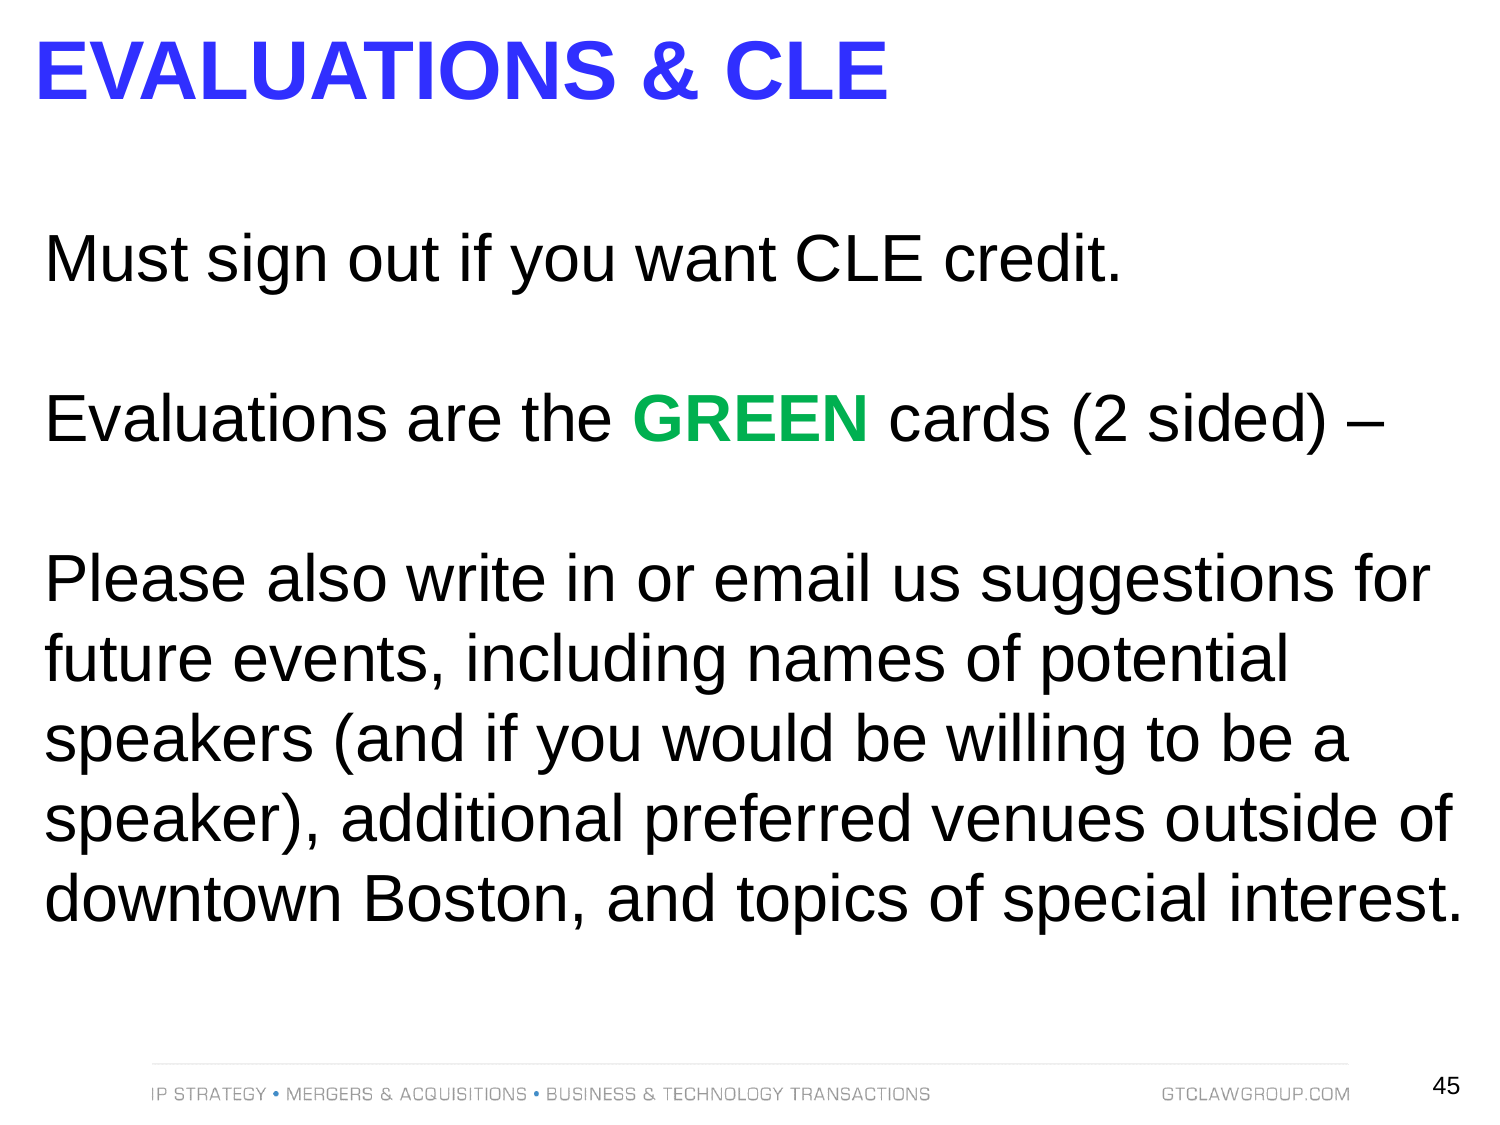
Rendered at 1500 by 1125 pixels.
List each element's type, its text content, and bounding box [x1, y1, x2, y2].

text_box Must sign out if you want CLE credit. Evaluations are the GREEN cards (2 sided) – Please also write in or email us suggestions for future events, including names of potential speakers (and if you would be willing to be a speaker), additional preferred venues outside of downtown Boston, and topics of special interest. [29, 207, 1500, 1022]
picture [127, 1062, 1373, 1125]
title EVALUATIONS & CLE [18, 7, 1370, 126]
